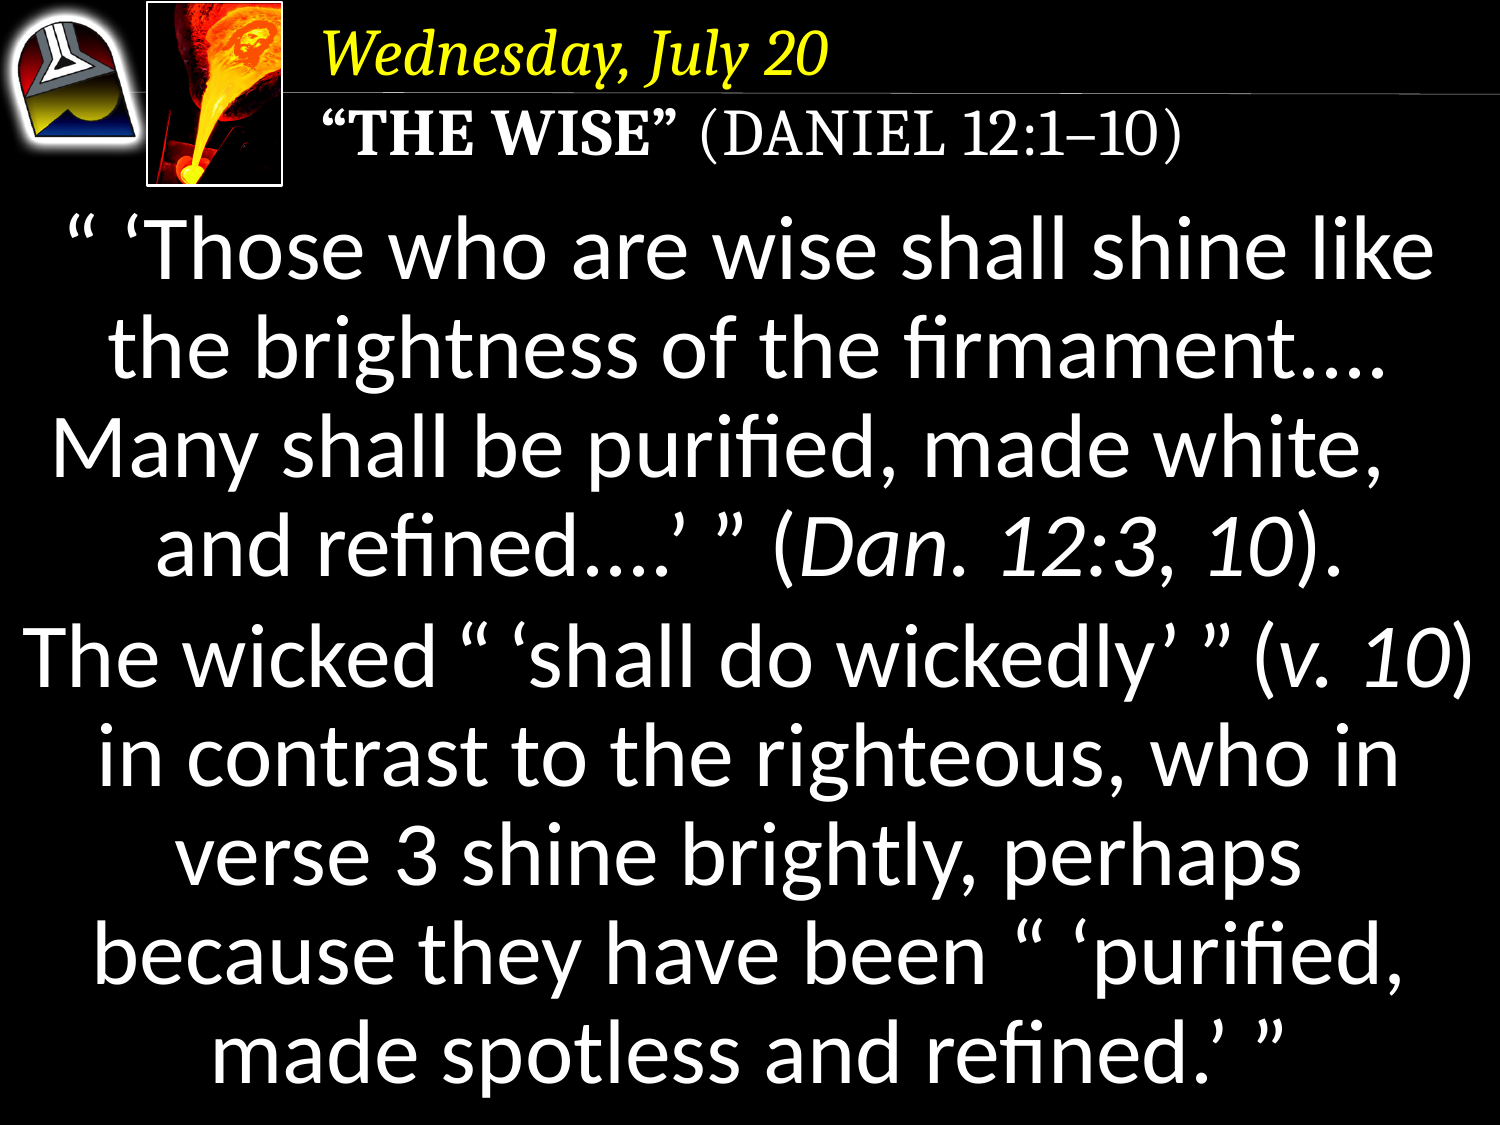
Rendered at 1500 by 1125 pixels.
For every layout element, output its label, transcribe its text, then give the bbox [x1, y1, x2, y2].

picture [148, 3, 281, 184]
text_box Wednesday, July 20 “The Wise” (Daniel 12:1–10) [288, 1, 1491, 176]
text_box “ ‘Those who are wise shall shine like the brightness of the firmament.... Many shall be purified, made white, and refined....’ ” (Dan. 12:3, 10). The wicked “ ‘shall do wickedly’ ” (v. 10) in contrast to the righteous, who in verse 3 shine brightly, perhaps because they have been “ ‘purified, made spotless and refined.’ ” [0, 192, 1500, 1111]
picture [0, 0, 157, 159]
